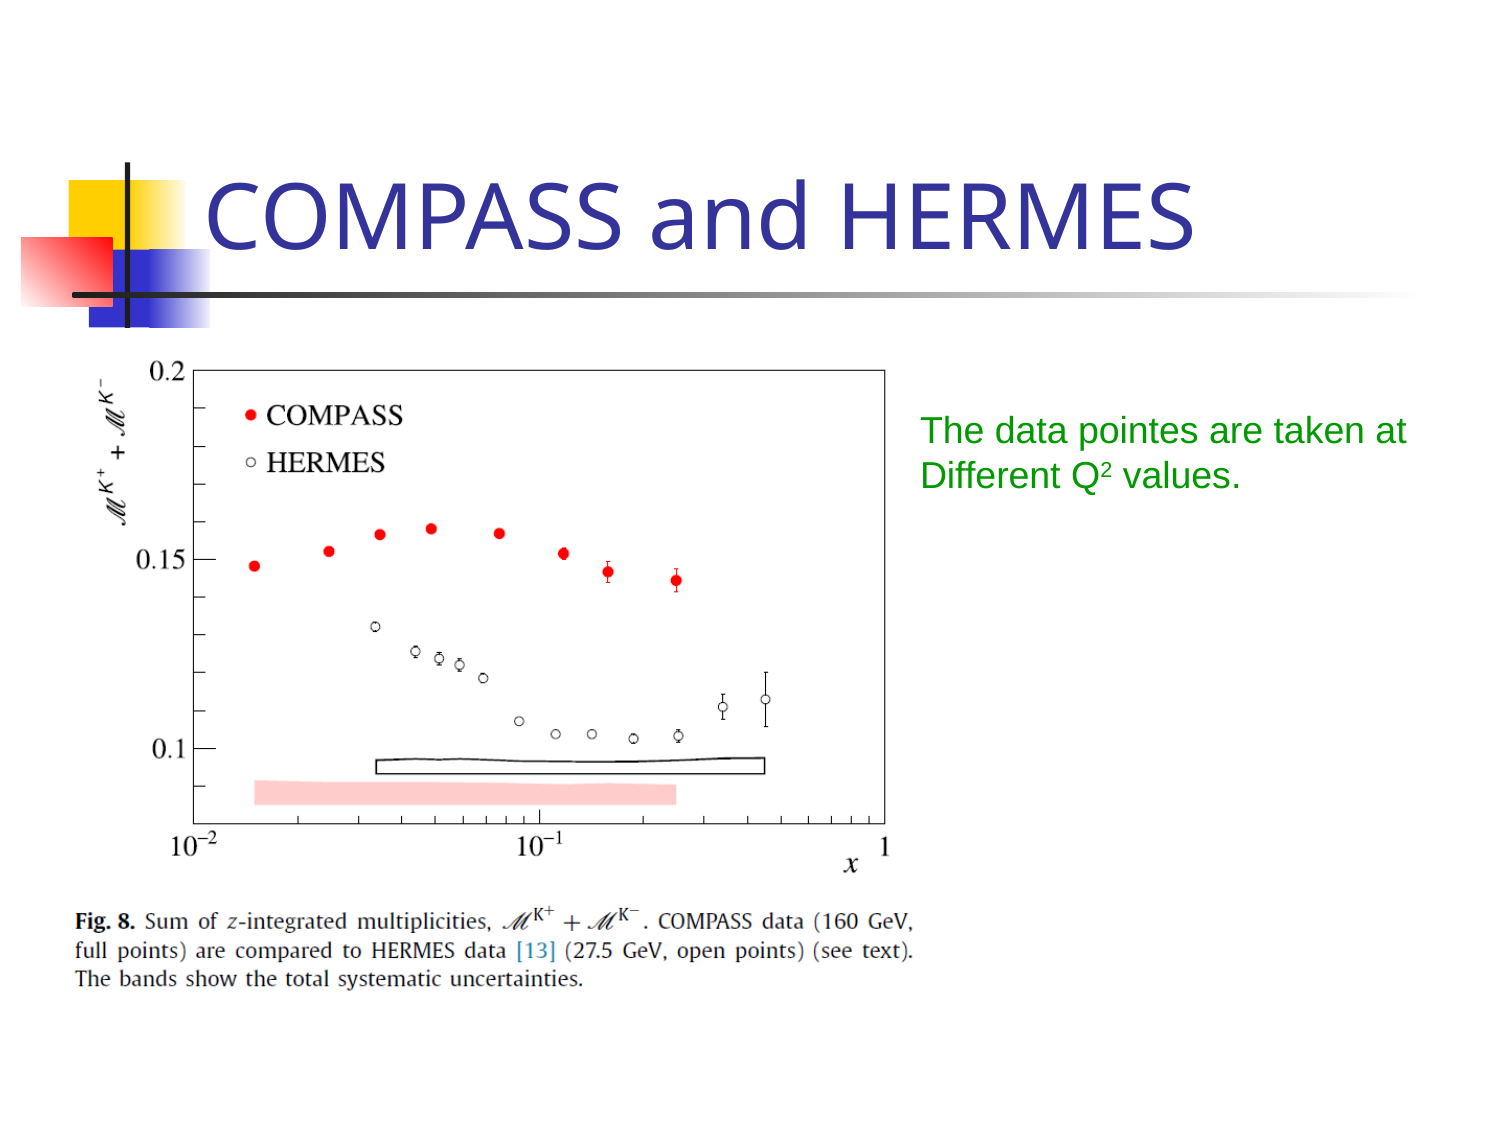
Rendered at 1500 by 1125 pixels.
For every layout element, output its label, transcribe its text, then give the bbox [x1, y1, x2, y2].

title COMPASS and HERMES [188, 34, 1468, 276]
text_box The data pointes are taken at Different Q2 values. [952, 398, 1422, 504]
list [58, 327, 947, 1004]
